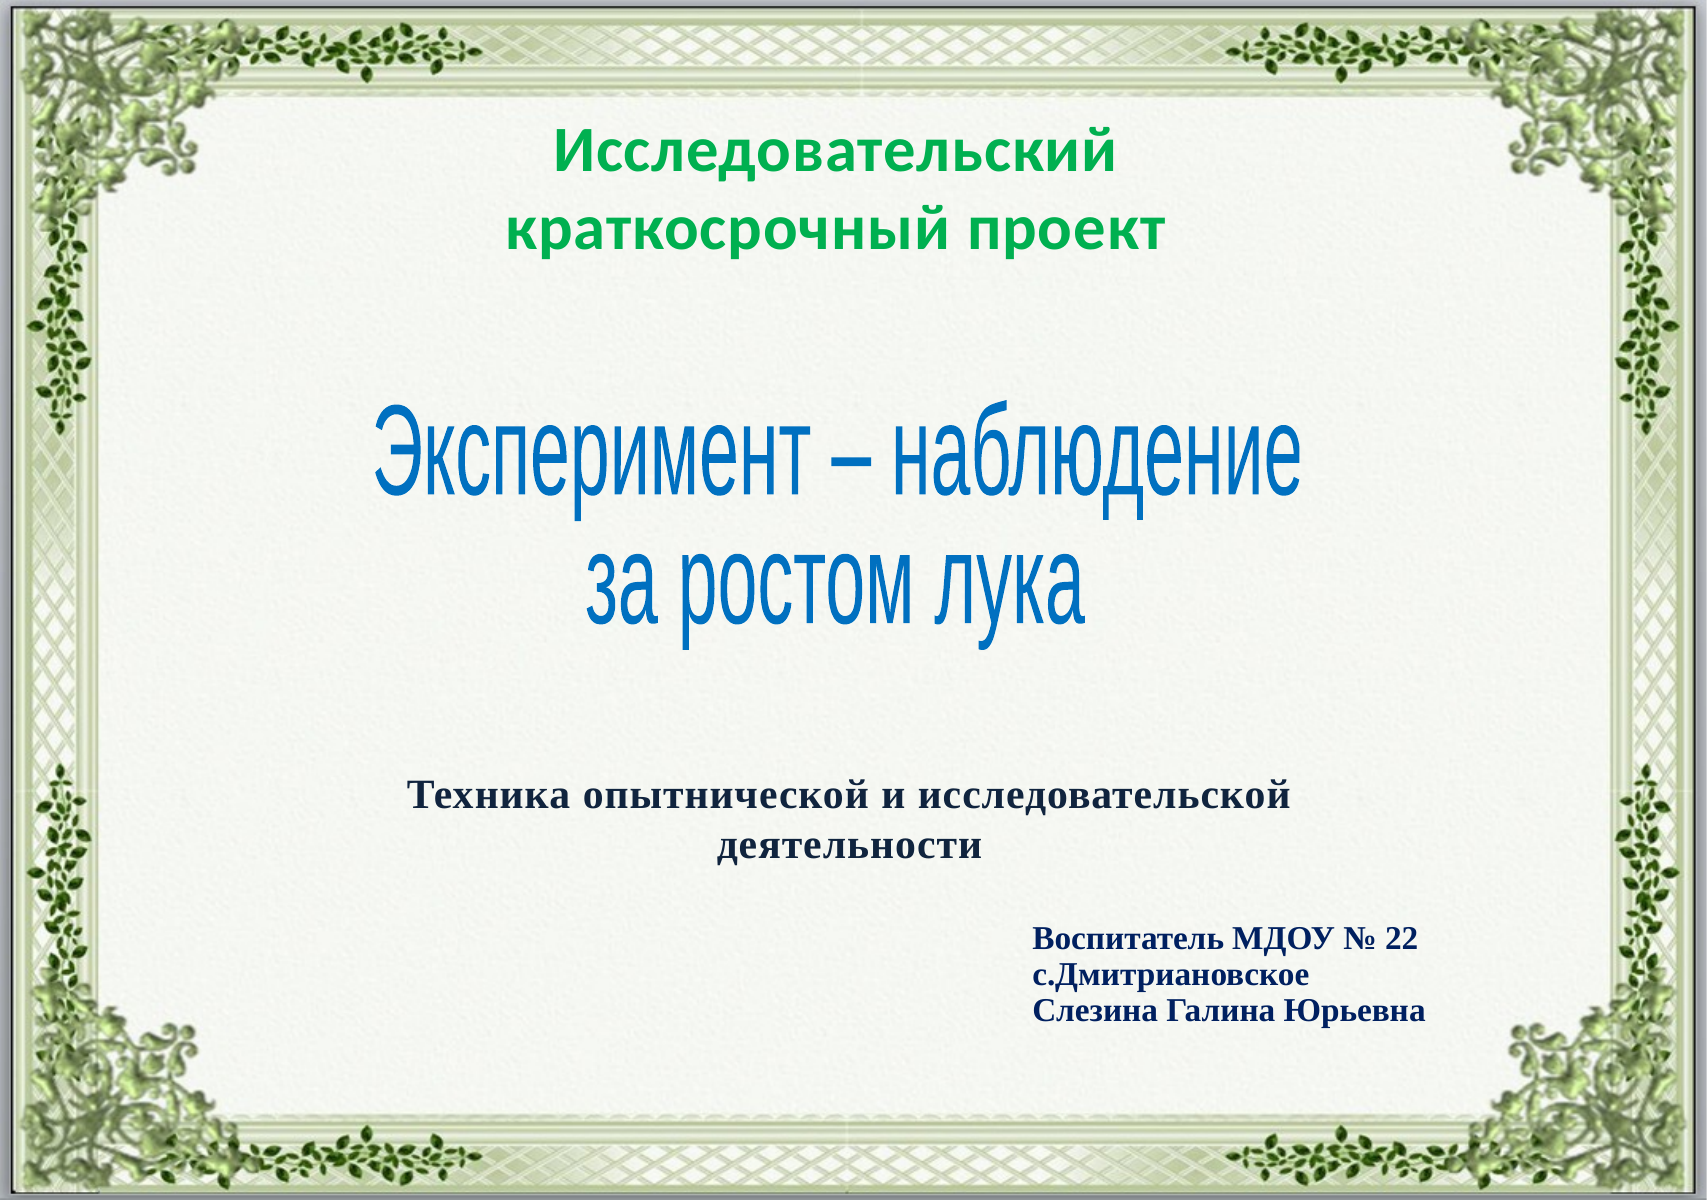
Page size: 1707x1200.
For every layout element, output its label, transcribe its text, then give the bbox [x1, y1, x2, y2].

text_box Воспитатель МДОУ № 22 с.Дмитриановское Слезина Галина Юрьевна [1015, 912, 1478, 1037]
picture [0, 0, 1707, 1200]
text_box Техника опытнической и исследовательской деятельности [369, 759, 1330, 875]
text_box Исследовательский краткосрочный проект [315, 99, 1356, 270]
